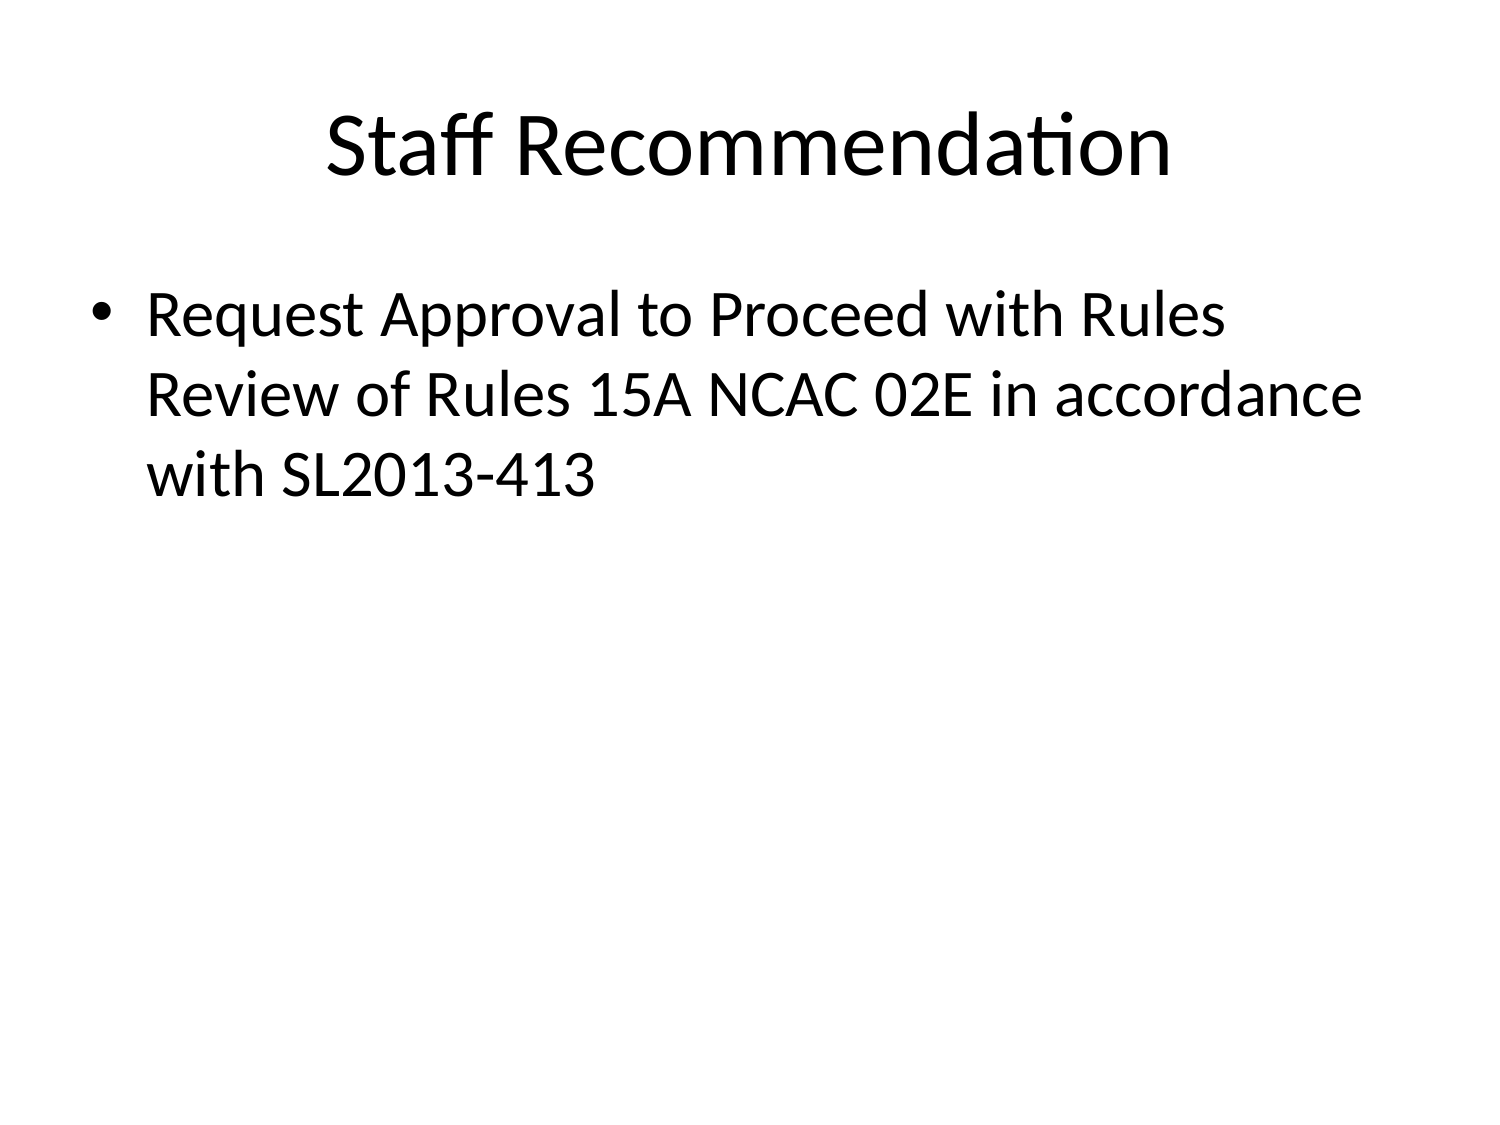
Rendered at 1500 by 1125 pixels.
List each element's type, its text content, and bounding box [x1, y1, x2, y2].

title Staff Recommendation [75, 45, 1425, 233]
list Request Approval to Proceed with Rules Review of Rules 15A NCAC 02E in accordance with SL2013-413 [75, 262, 1425, 1005]
